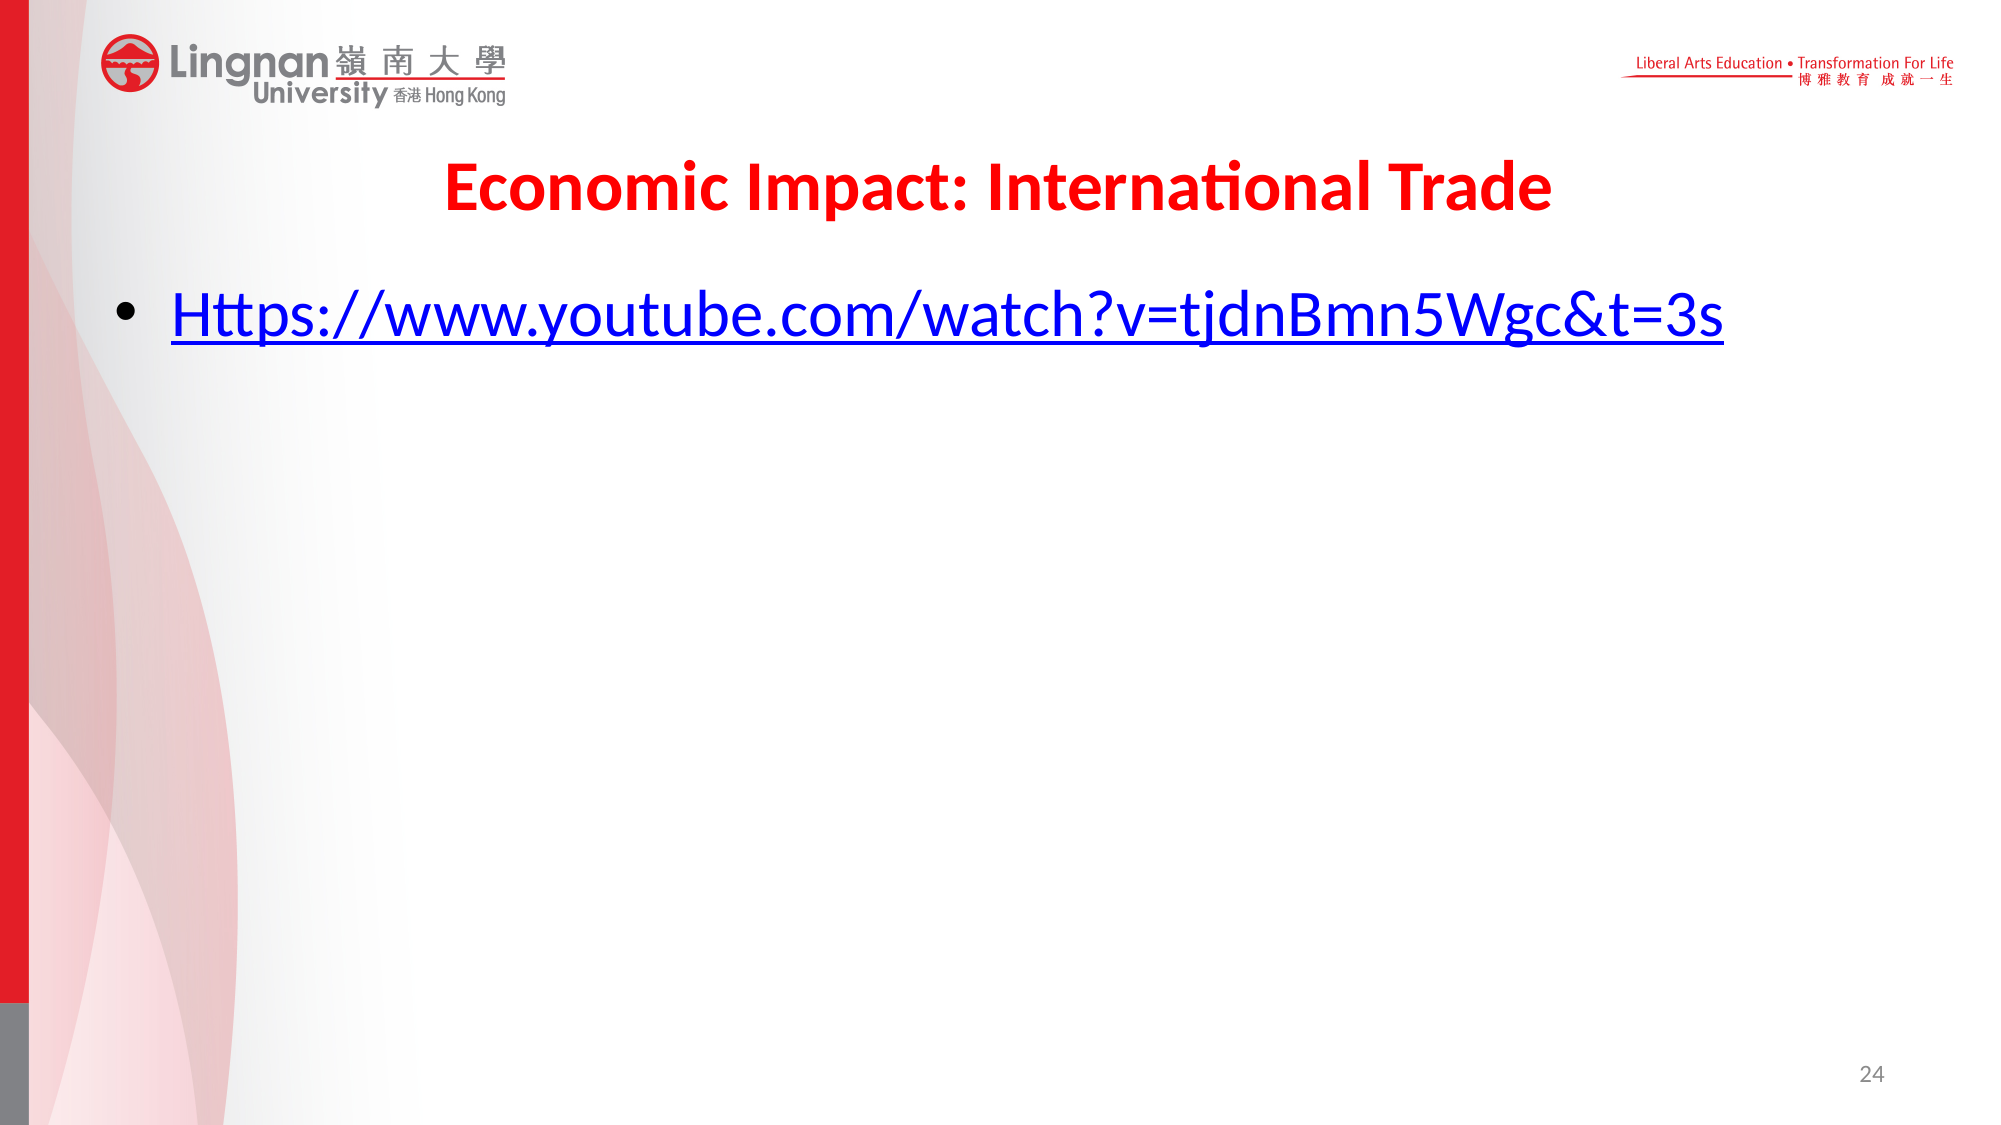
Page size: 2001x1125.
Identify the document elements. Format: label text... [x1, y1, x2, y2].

list Https://www.youtube.com/watch?v=tjdnBmn5Wgc&t=3s [99, 262, 1900, 1005]
picture [0, 0, 2001, 1125]
slide_number 24 [1433, 1042, 1900, 1103]
title Economic Impact: International Trade [99, 45, 1900, 233]
